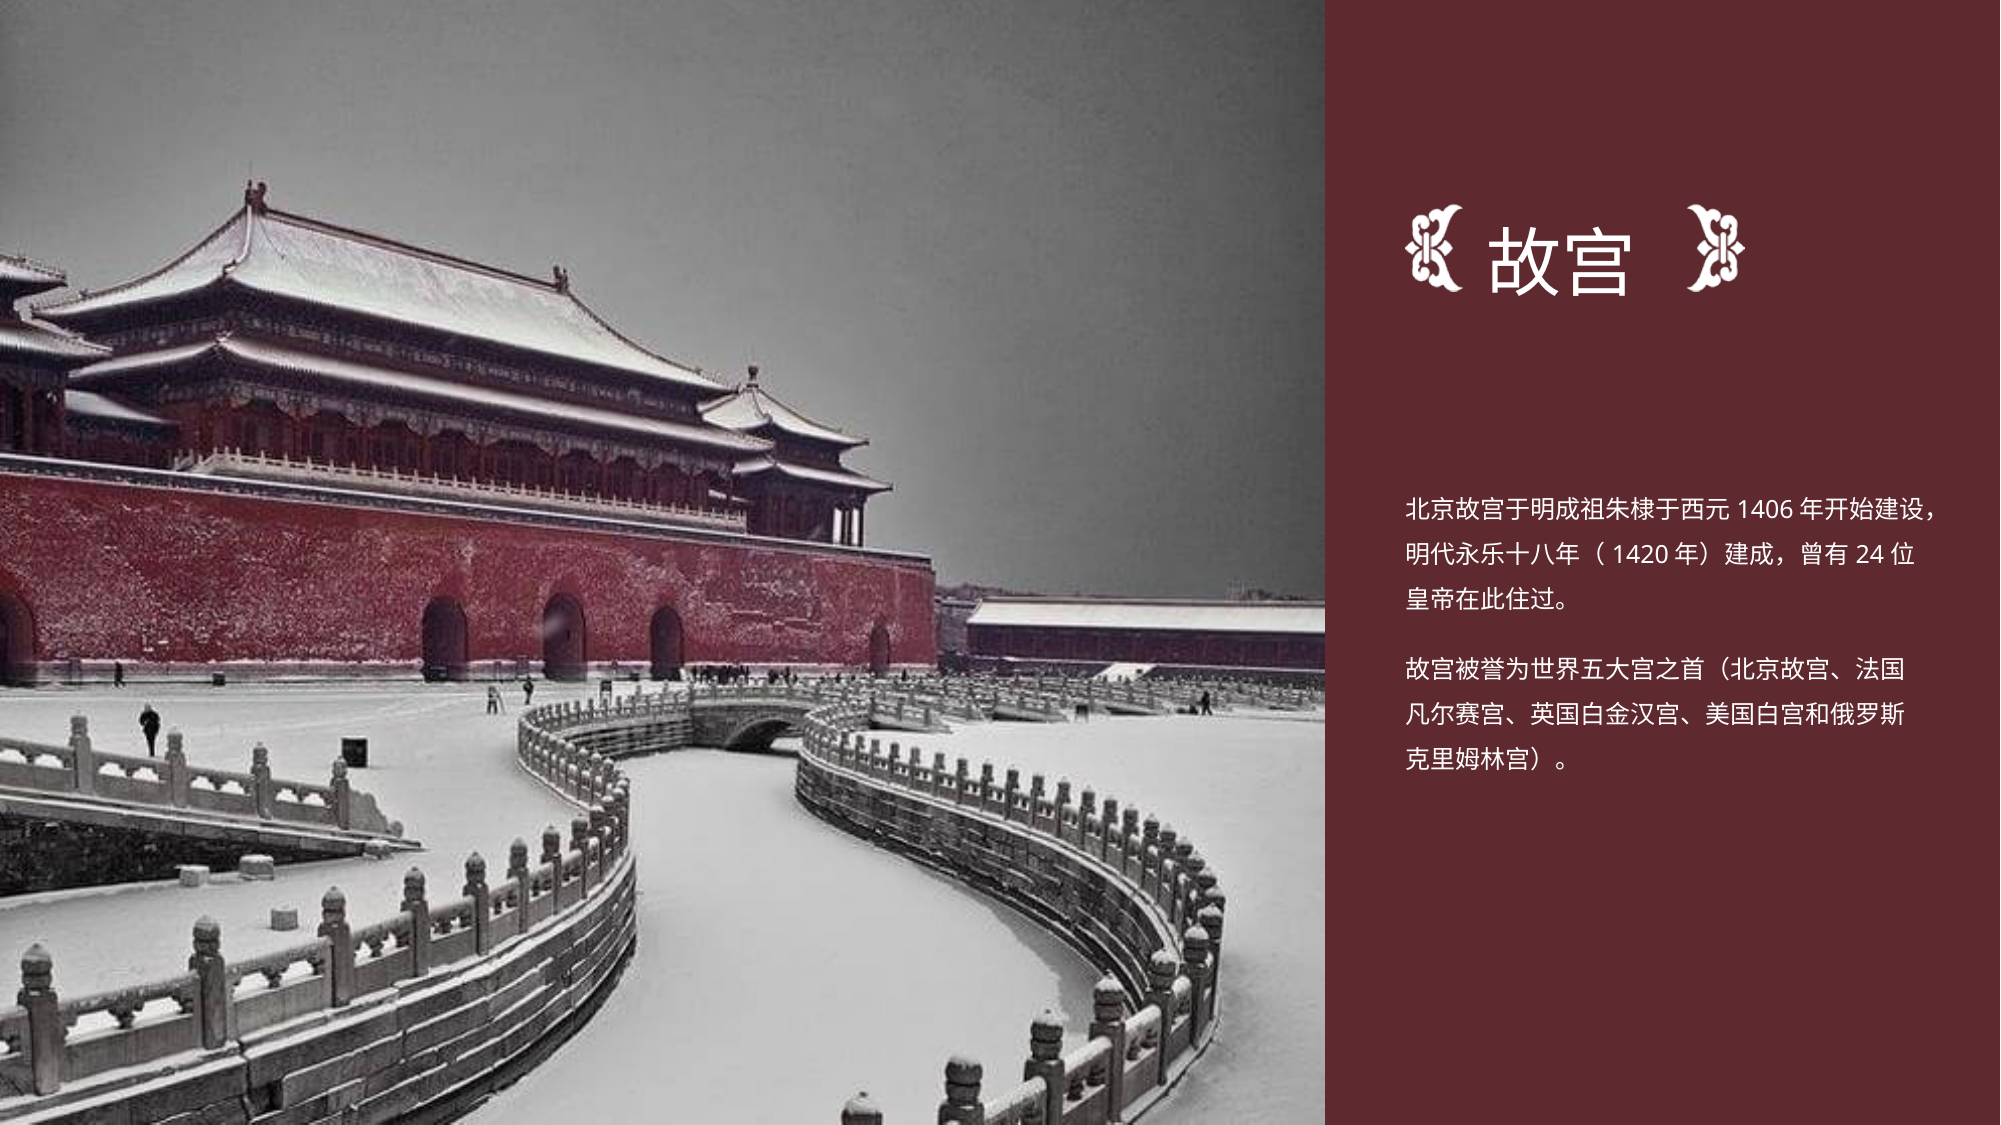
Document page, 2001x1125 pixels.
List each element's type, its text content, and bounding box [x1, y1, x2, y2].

picture [0, 0, 1325, 1125]
text_box 北京故宫于明成祖朱棣于西元1406年开始建设，明代永乐十八年（1420年）建成，曾有24位皇帝在此住过。 故宫被誉为世界五大宫之首（北京故宫、法国凡尔赛宫、英国白金汉宫、美国白宫和俄罗斯克里姆林宫）。 [1405, 478, 1929, 774]
picture [1405, 204, 1464, 292]
picture [1686, 204, 1745, 292]
text_box 故宫 [1486, 170, 1673, 306]
